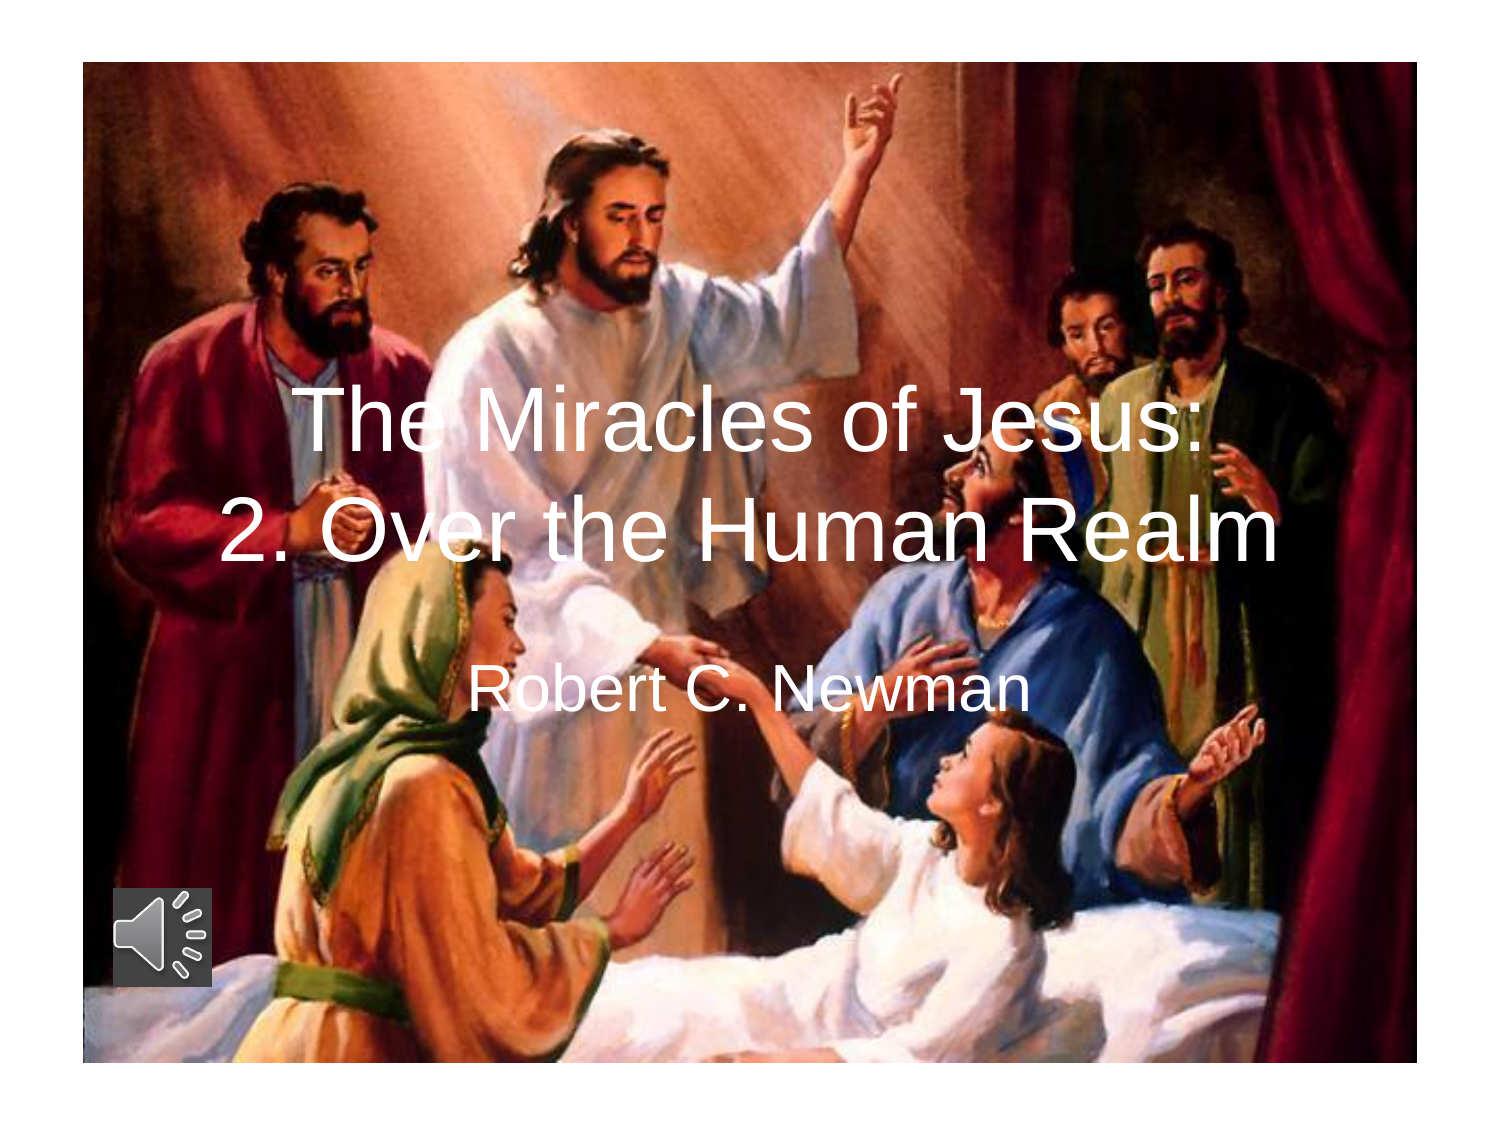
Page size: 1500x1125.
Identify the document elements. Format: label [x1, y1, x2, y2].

picture [83, 62, 1417, 1063]
